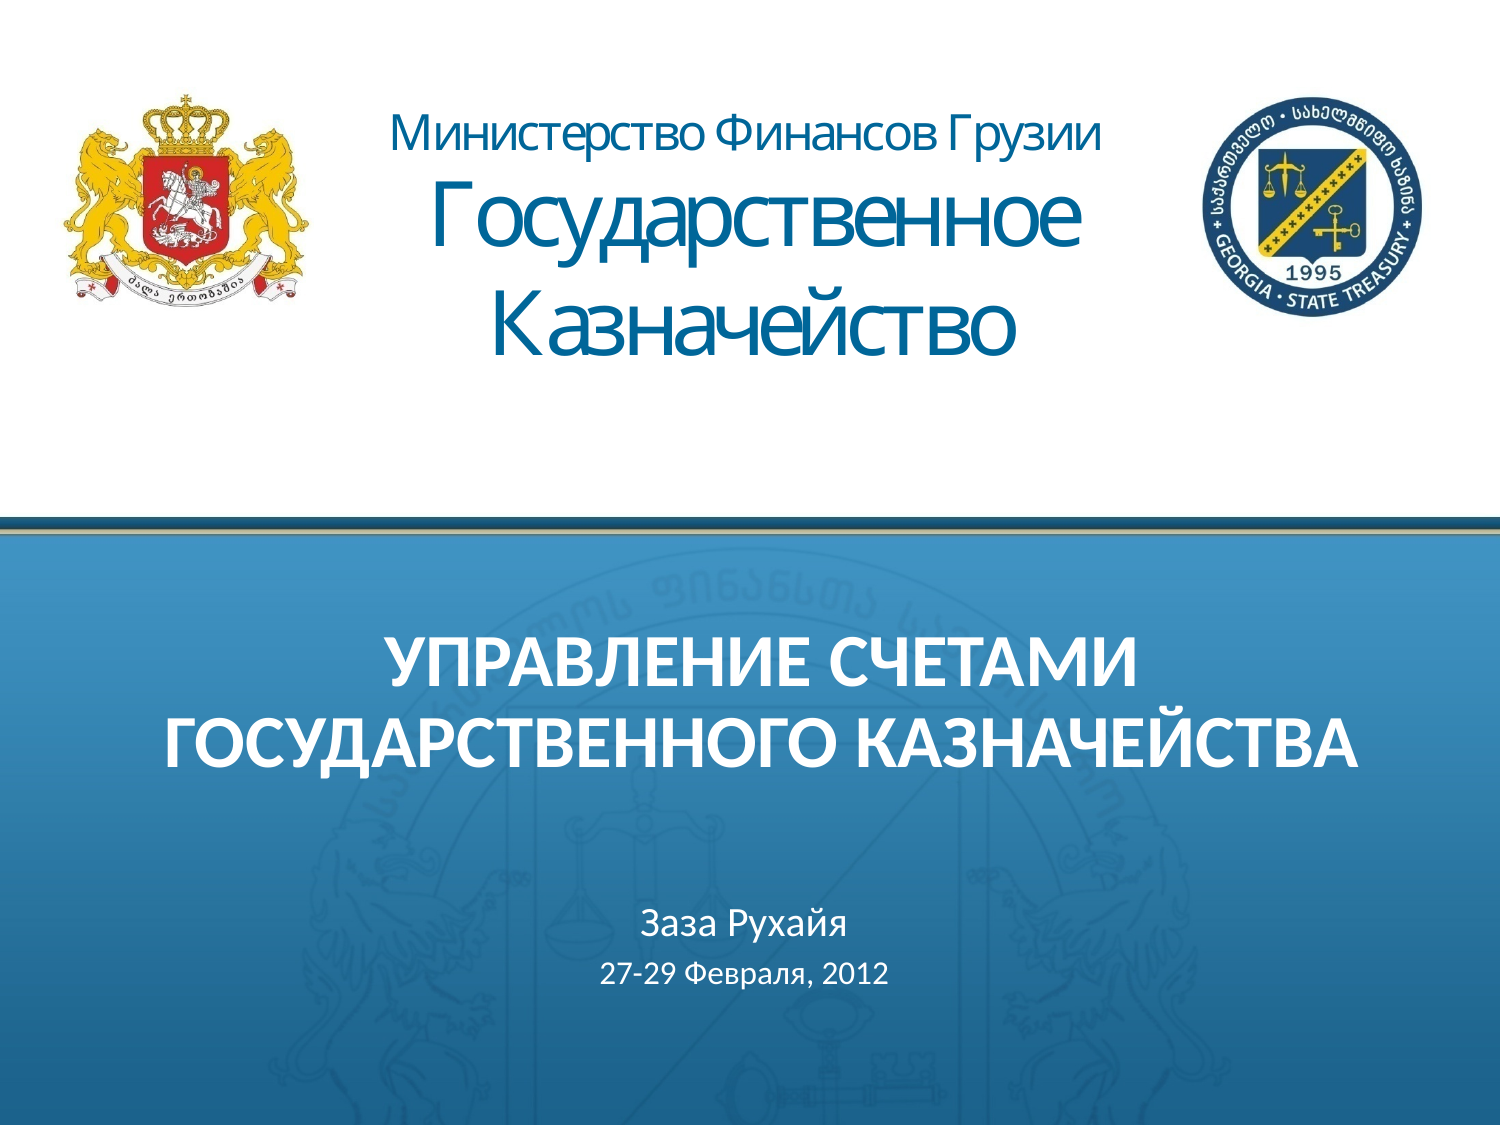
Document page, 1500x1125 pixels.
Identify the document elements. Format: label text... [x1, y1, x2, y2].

list Заза Рухайя 27-29 Февраля, 2012 [445, 887, 1044, 1051]
title УПРАВЛЕНИЕ СЧЕТАМИ ГОСУДАРСТВЕННОГО КАЗНАЧЕЙСТВА [124, 549, 1401, 856]
picture [0, 0, 1500, 1125]
